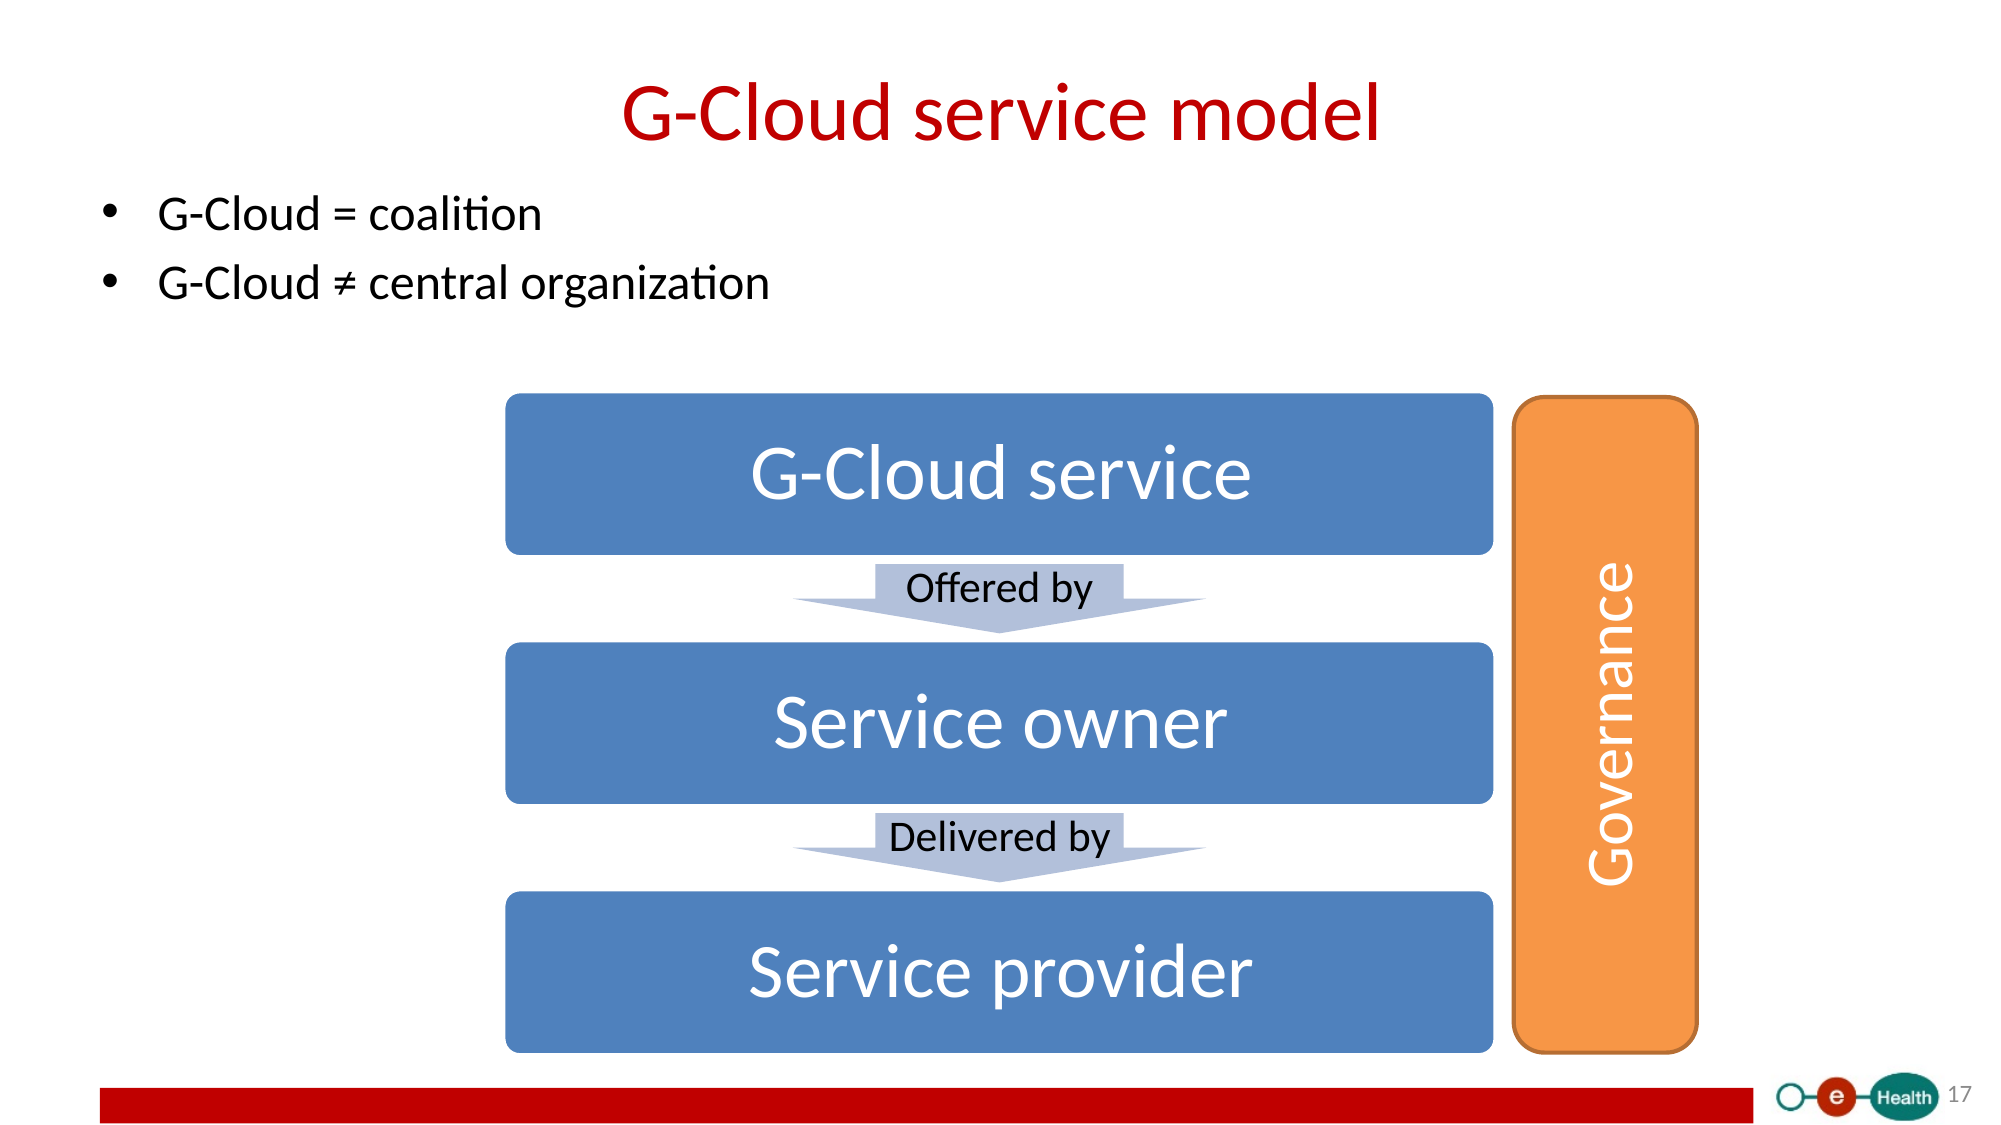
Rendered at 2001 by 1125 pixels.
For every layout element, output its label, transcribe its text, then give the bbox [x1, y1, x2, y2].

title G-Cloud service model [102, 30, 1903, 172]
picture [1767, 1071, 1945, 1124]
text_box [249, 390, 1750, 1056]
list G-Cloud = coalition G-Cloud ≠ central organization [86, 172, 2000, 1071]
